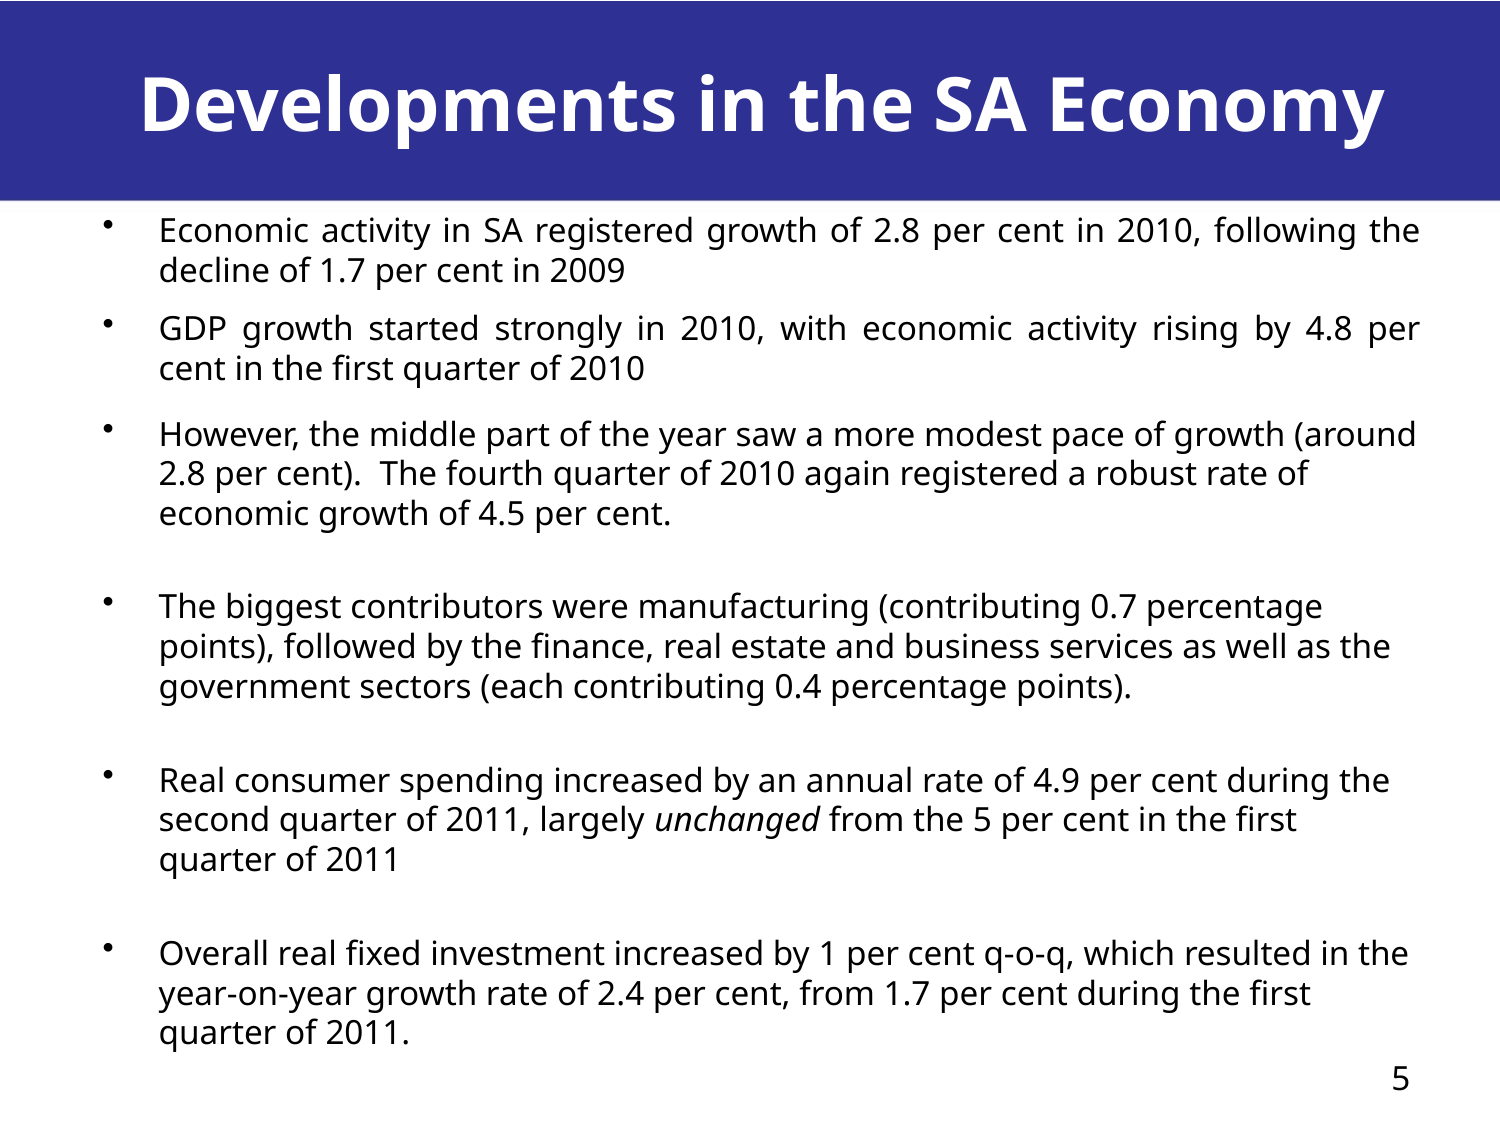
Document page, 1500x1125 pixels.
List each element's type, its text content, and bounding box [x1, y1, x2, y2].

title Developments in the SA Economy [87, 62, 1438, 137]
picture [0, 1, 1500, 1124]
list Economic activity in SA registered growth of 2.8 per cent in 2010, following the decline of 1.7 per cent in 2009 GDP growth started strongly in 2010, with economic activity rising by 4.8 per cent in the first quarter of 2010 However, the middle part of the year saw a more modest pace of growth (around 2.8 per cent). The fourth quarter of 2010 again registered a robust rate of economic growth of 4.5 per cent. The biggest contributors were manufacturing (contributing 0.7 percentage points), followed by the finance, real estate and business services as well as the government sectors (each contributing 0.4 percentage points). Real consumer spending increased by an annual rate of 4.9 per cent during the second quarter of 2011, largely unchanged from the 5 per cent in the first quarter of 2011 Overall real fixed investment increased by 1 per cent q-o-q, which resulted in the year-on-year growth rate of 2.4 per cent, from 1.7 per cent during the first quarter of 2011. [87, 137, 1438, 1076]
